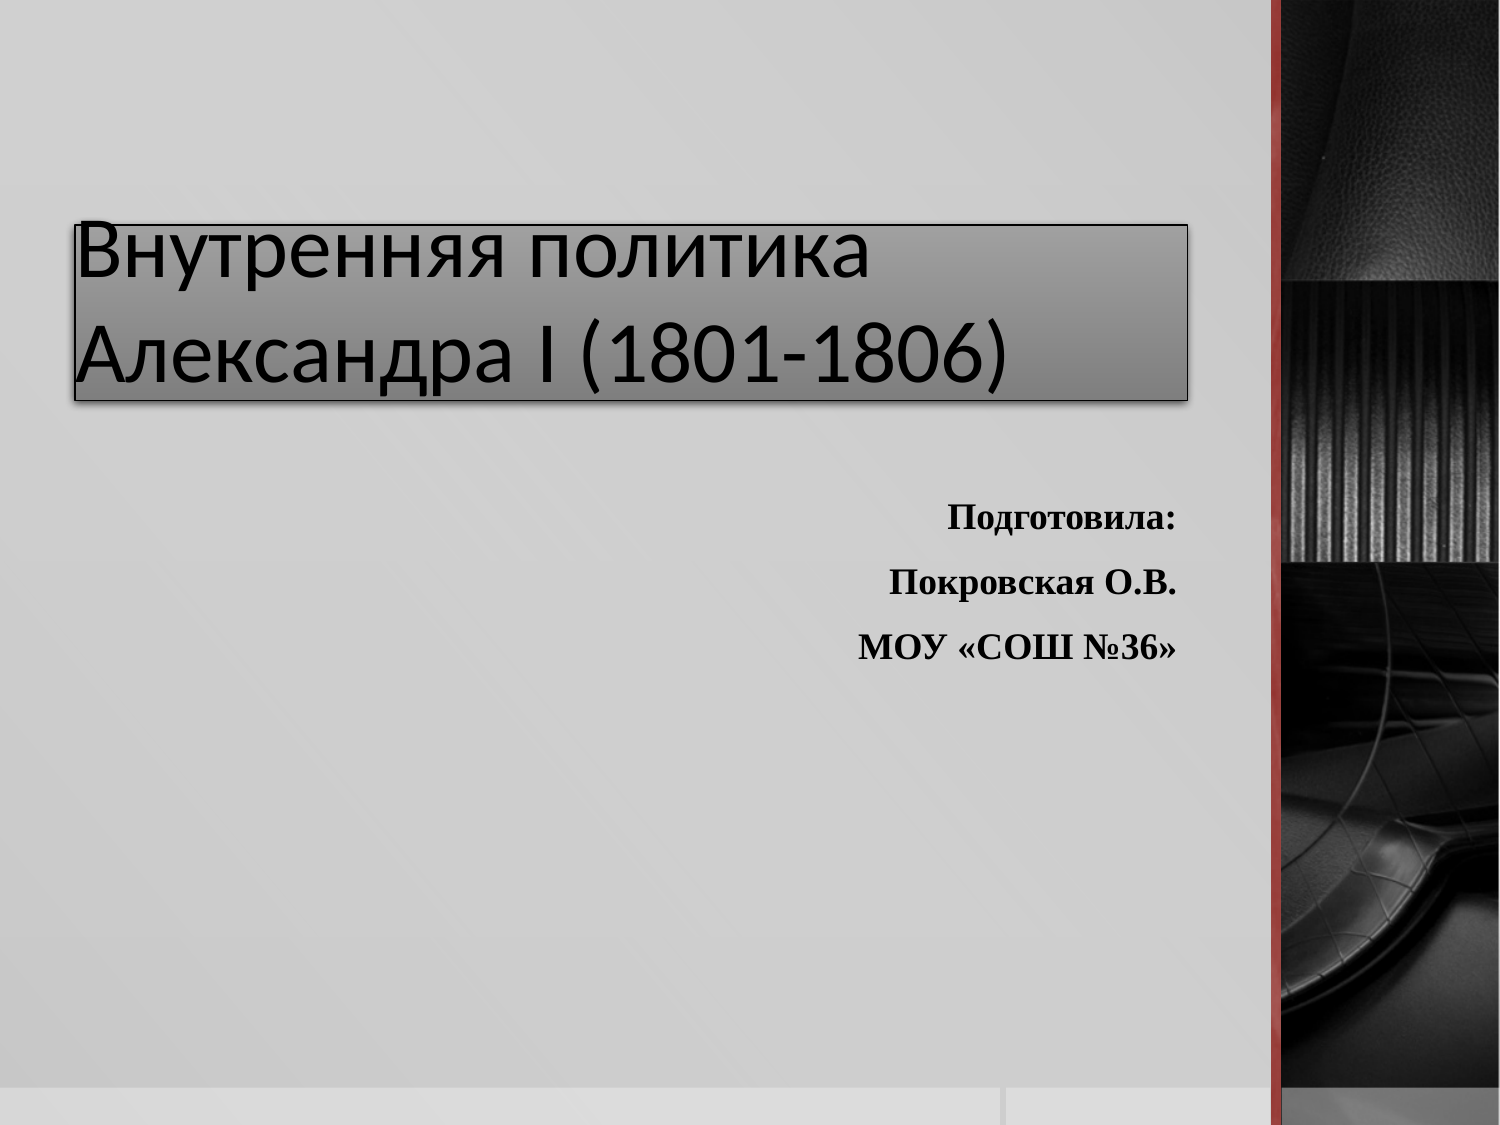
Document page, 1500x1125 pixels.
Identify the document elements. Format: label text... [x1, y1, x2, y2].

title Внутренняя политика Александра I (1801-1806) [74, 224, 1188, 401]
picture [1281, 0, 1500, 1087]
subtitle Подготовила: Покровская О.В. МОУ «СОШ №36» [64, 491, 1178, 617]
